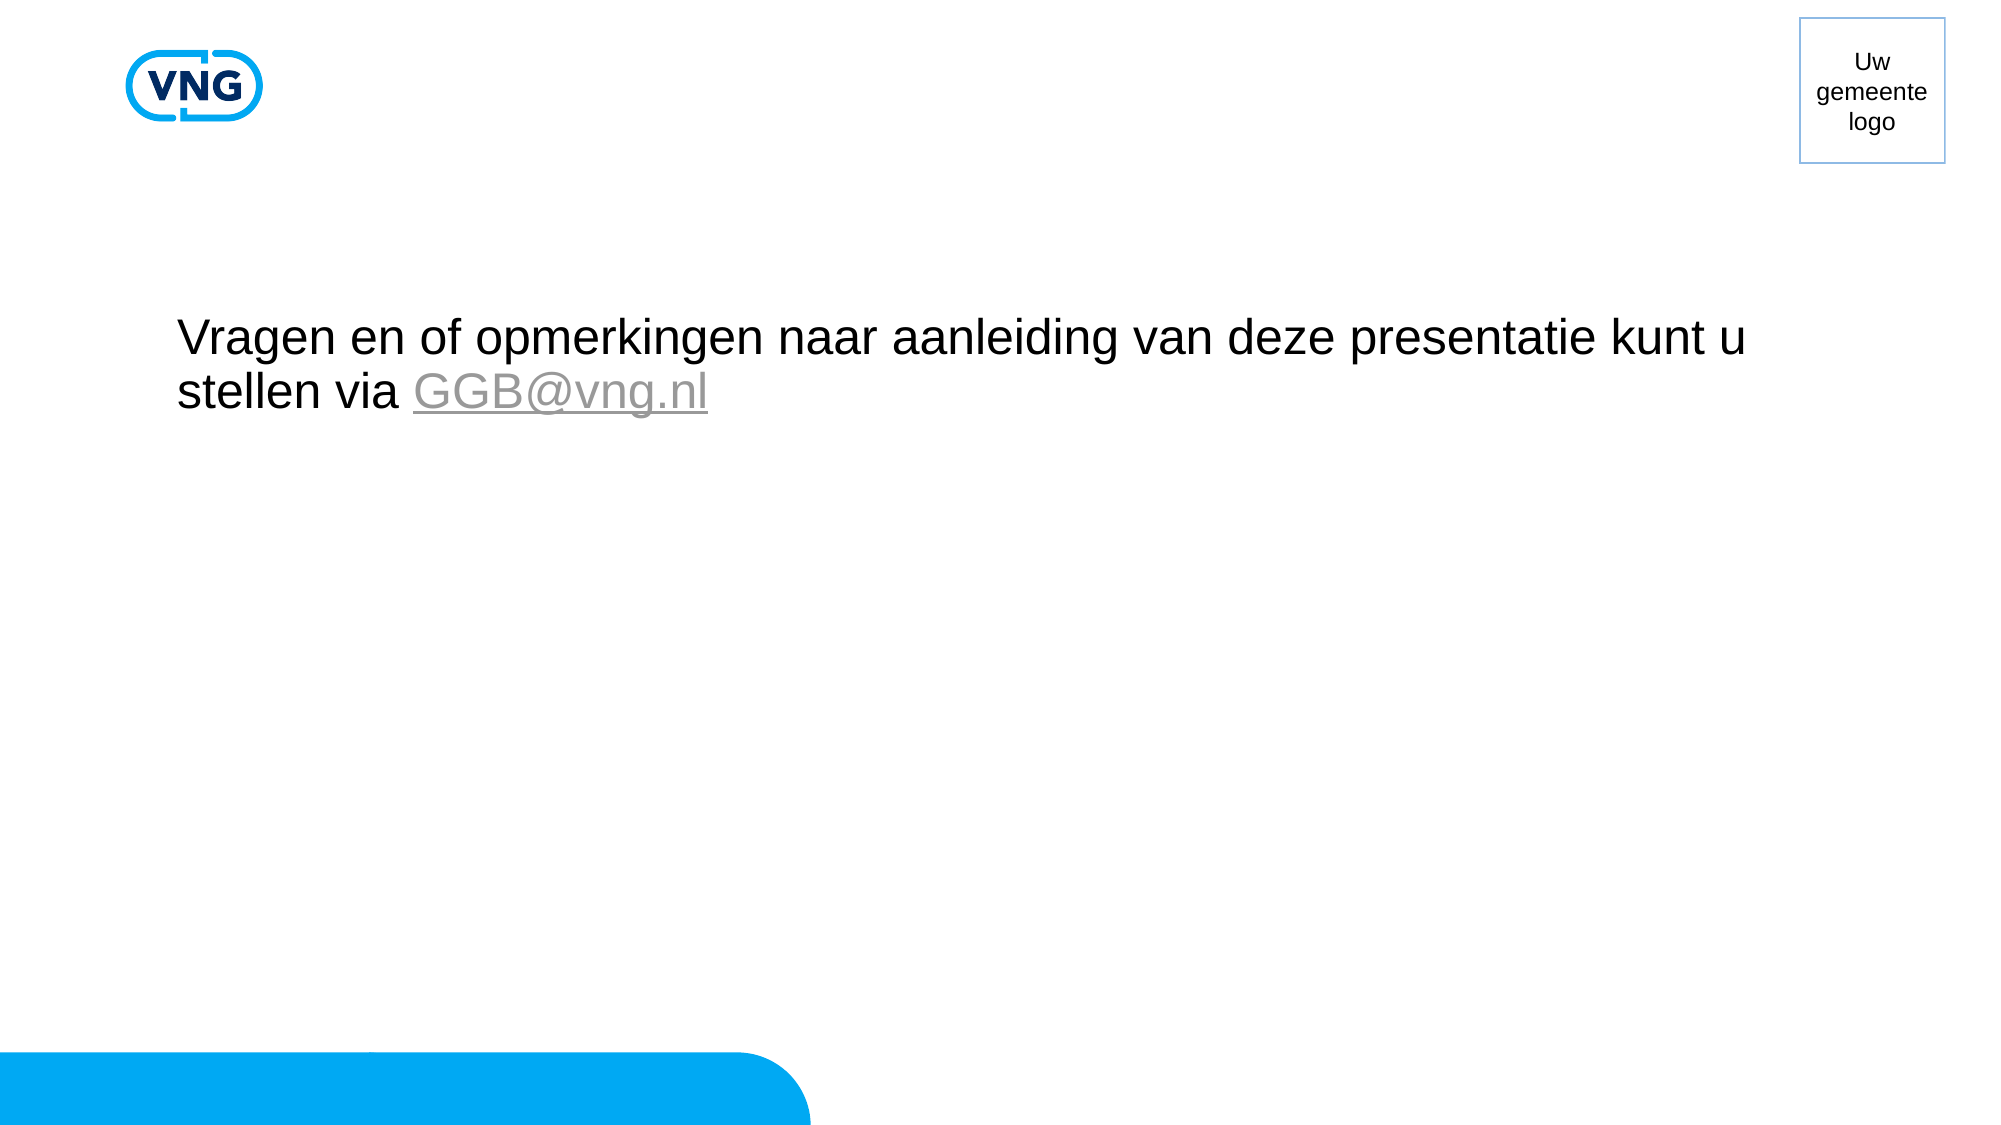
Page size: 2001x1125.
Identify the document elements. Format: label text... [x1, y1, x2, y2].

list Vragen en of opmerkingen naar aanleiding van deze presentatie kunt u stellen via GGB@vng.nl [177, 177, 1823, 1034]
picture [79, 0, 433, 202]
